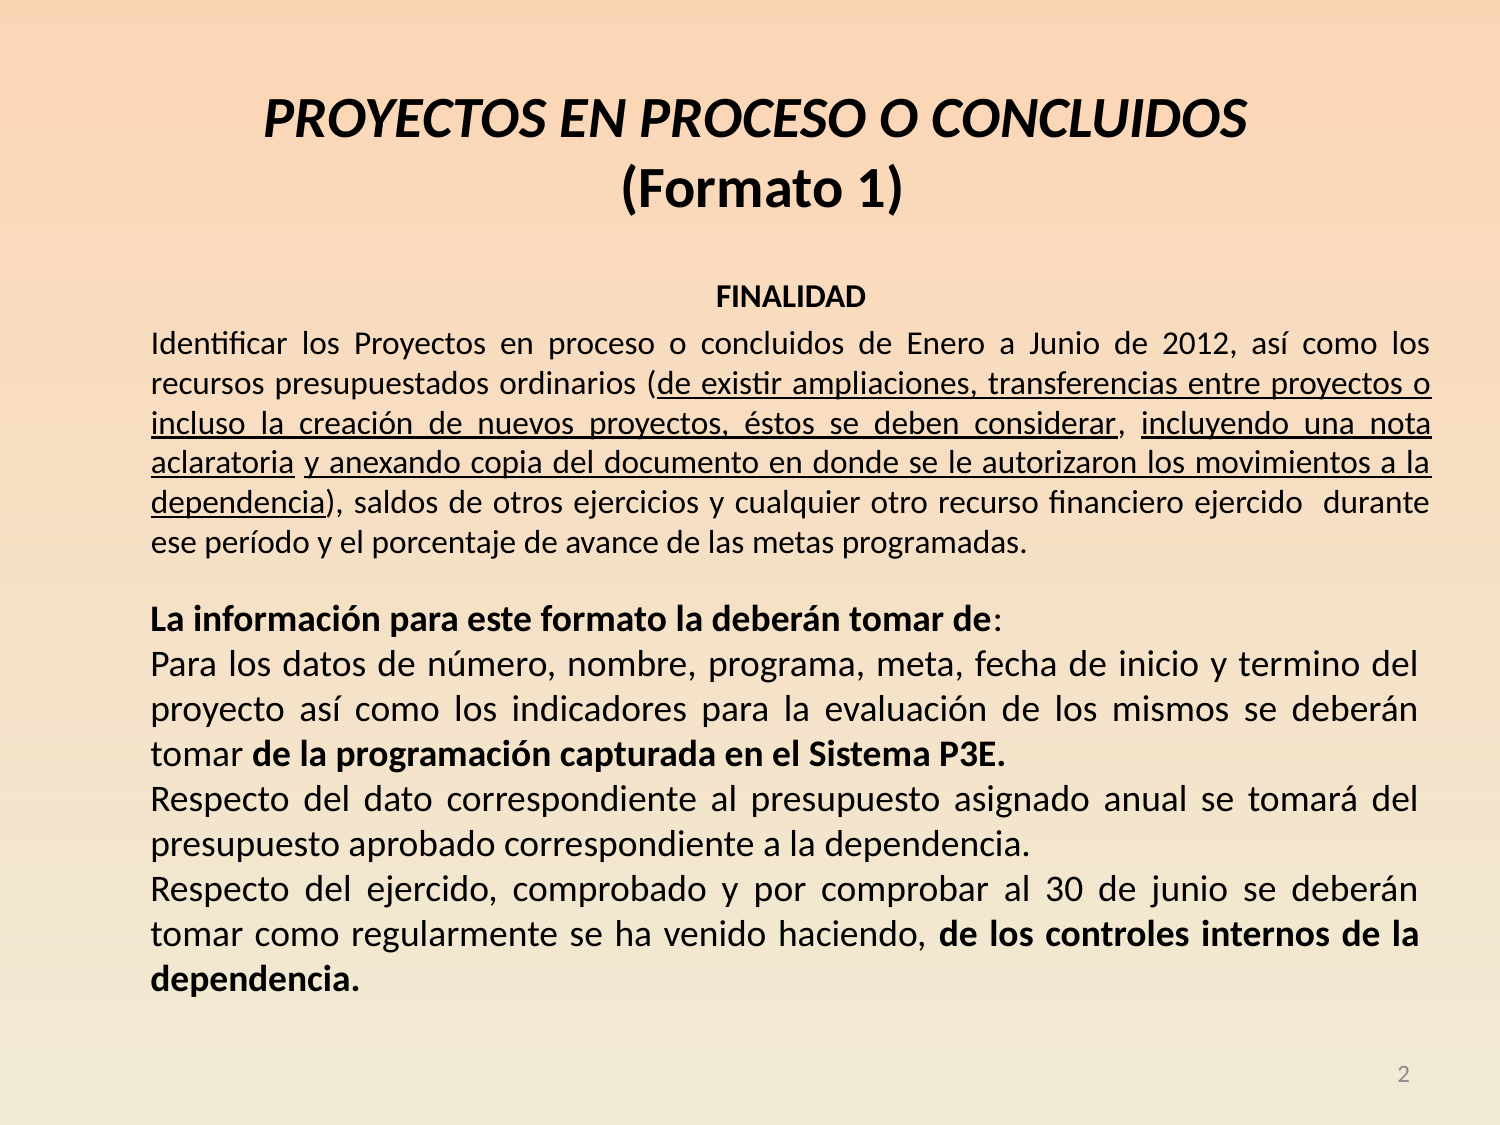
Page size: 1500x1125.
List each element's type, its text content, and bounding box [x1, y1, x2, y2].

text_box La información para este formato la deberán tomar de: Para los datos de número, nombre, programa, meta, fecha de inicio y termino del proyecto así como los indicadores para la evaluación de los mismos se deberán tomar de la programación capturada en el Sistema P3E. Respecto del dato correspondiente al presupuesto asignado anual se tomará del presupuesto aprobado correspondiente a la dependencia. Respecto del ejercido, comprobado y por comprobar al 30 de junio se deberán tomar como regularmente se ha venido haciendo, de los controles internos de la dependencia. [135, 586, 1435, 1006]
title PROYECTOS EN PROCESO O CONCLUIDOS (Formato 1) [53, 54, 1459, 244]
slide_number 2 [1074, 1042, 1425, 1103]
subtitle FINALIDAD Identificar los Proyectos en proceso o concluidos de Enero a Junio de 2012, así como los recursos presupuestados ordinarios (de existir ampliaciones, transferencias entre proyectos o incluso la creación de nuevos proyectos, éstos se deben considerar, incluyendo una nota aclaratoria y anexando copia del documento en donde se le autorizaron los movimientos a la dependencia), saldos de otros ejercicios y cualquier otro recurso financiero ejercido durante ese período y el porcentaje de avance de las metas programadas. [135, 267, 1447, 587]
